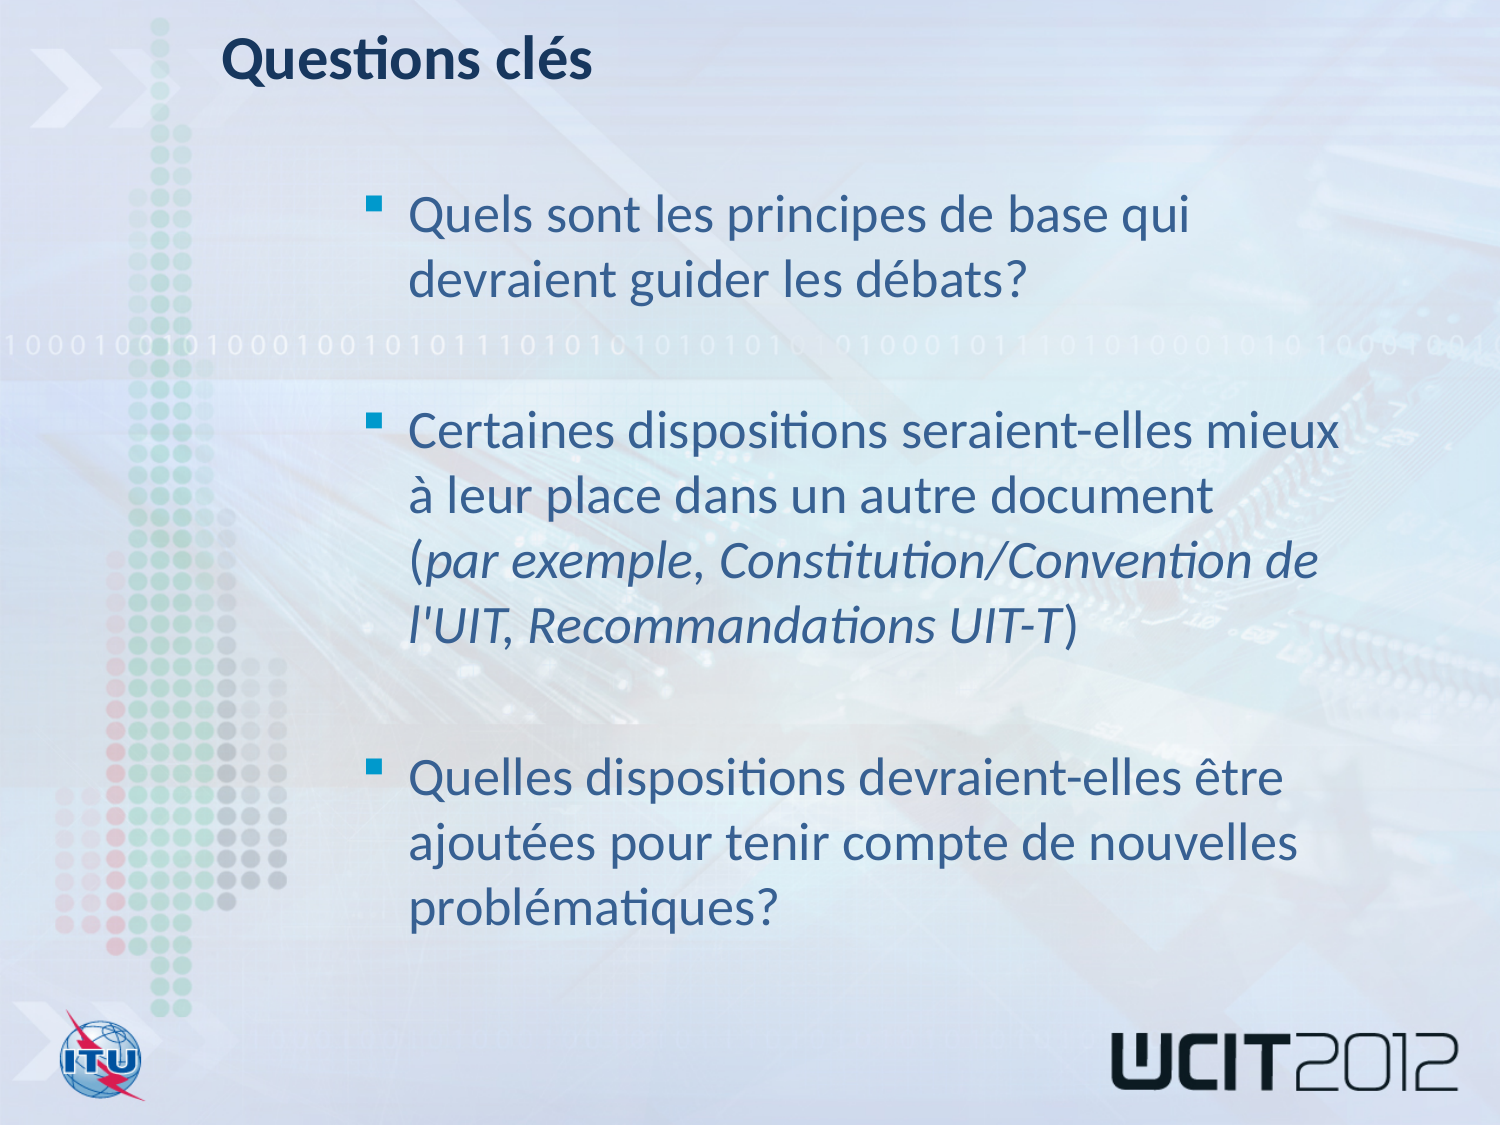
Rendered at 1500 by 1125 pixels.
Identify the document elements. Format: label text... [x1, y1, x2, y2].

text_box Questions clés [206, 9, 1484, 109]
picture [0, 0, 1500, 1125]
text_box Quels sont les principes de base qui devraient guider les débats? Certaines dispositions seraient-elles mieux à leur place dans un autre document (par exemple, Constitution/Convention de l'UIT, Recommandations UIT-T) Quelles dispositions devraient-elles être ajoutées pour tenir compte de nouvelles problématiques? [271, 170, 1361, 998]
